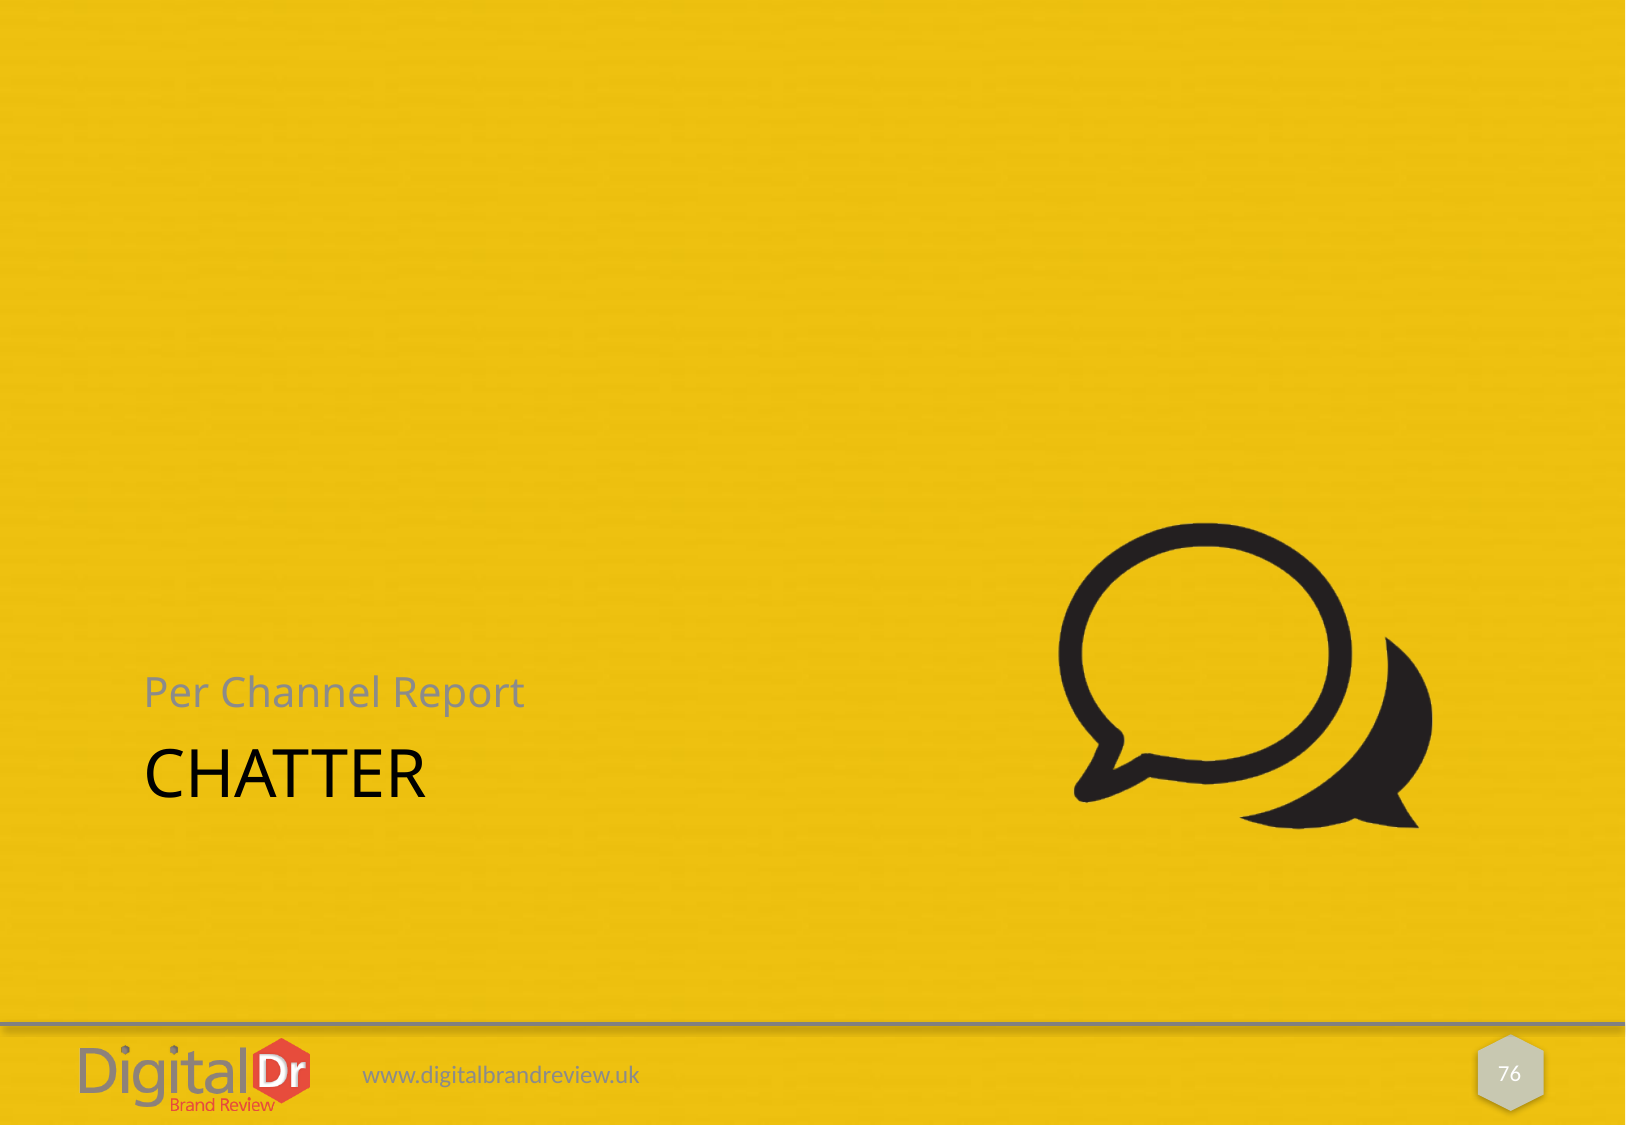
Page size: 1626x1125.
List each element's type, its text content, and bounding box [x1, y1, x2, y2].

picture [0, 0, 1626, 1125]
slide_number 76 [1466, 1042, 1553, 1103]
list Per Channel Report [128, 476, 937, 723]
footer www.digitalbrandreview.uk [347, 1039, 1439, 1109]
title Chatter [128, 723, 937, 947]
